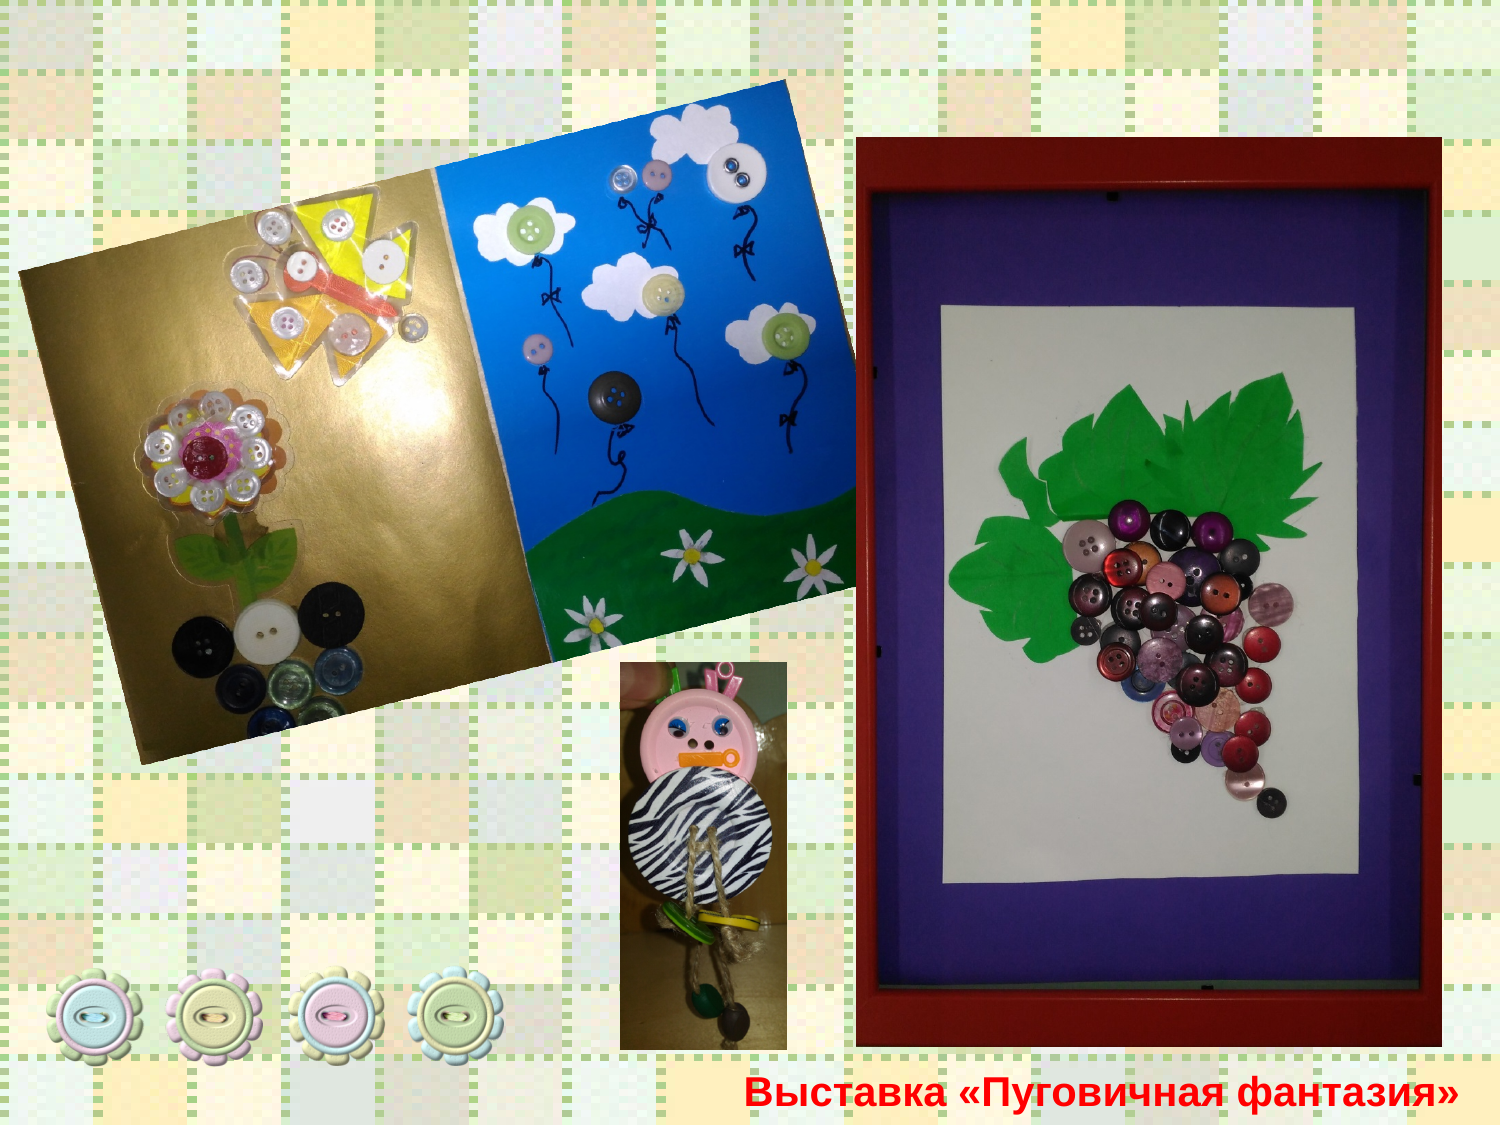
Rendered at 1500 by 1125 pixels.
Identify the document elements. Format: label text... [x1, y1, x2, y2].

picture [0, 0, 1500, 1125]
text_box Выставка «Пуговичная фантазия» [728, 1057, 1476, 1122]
